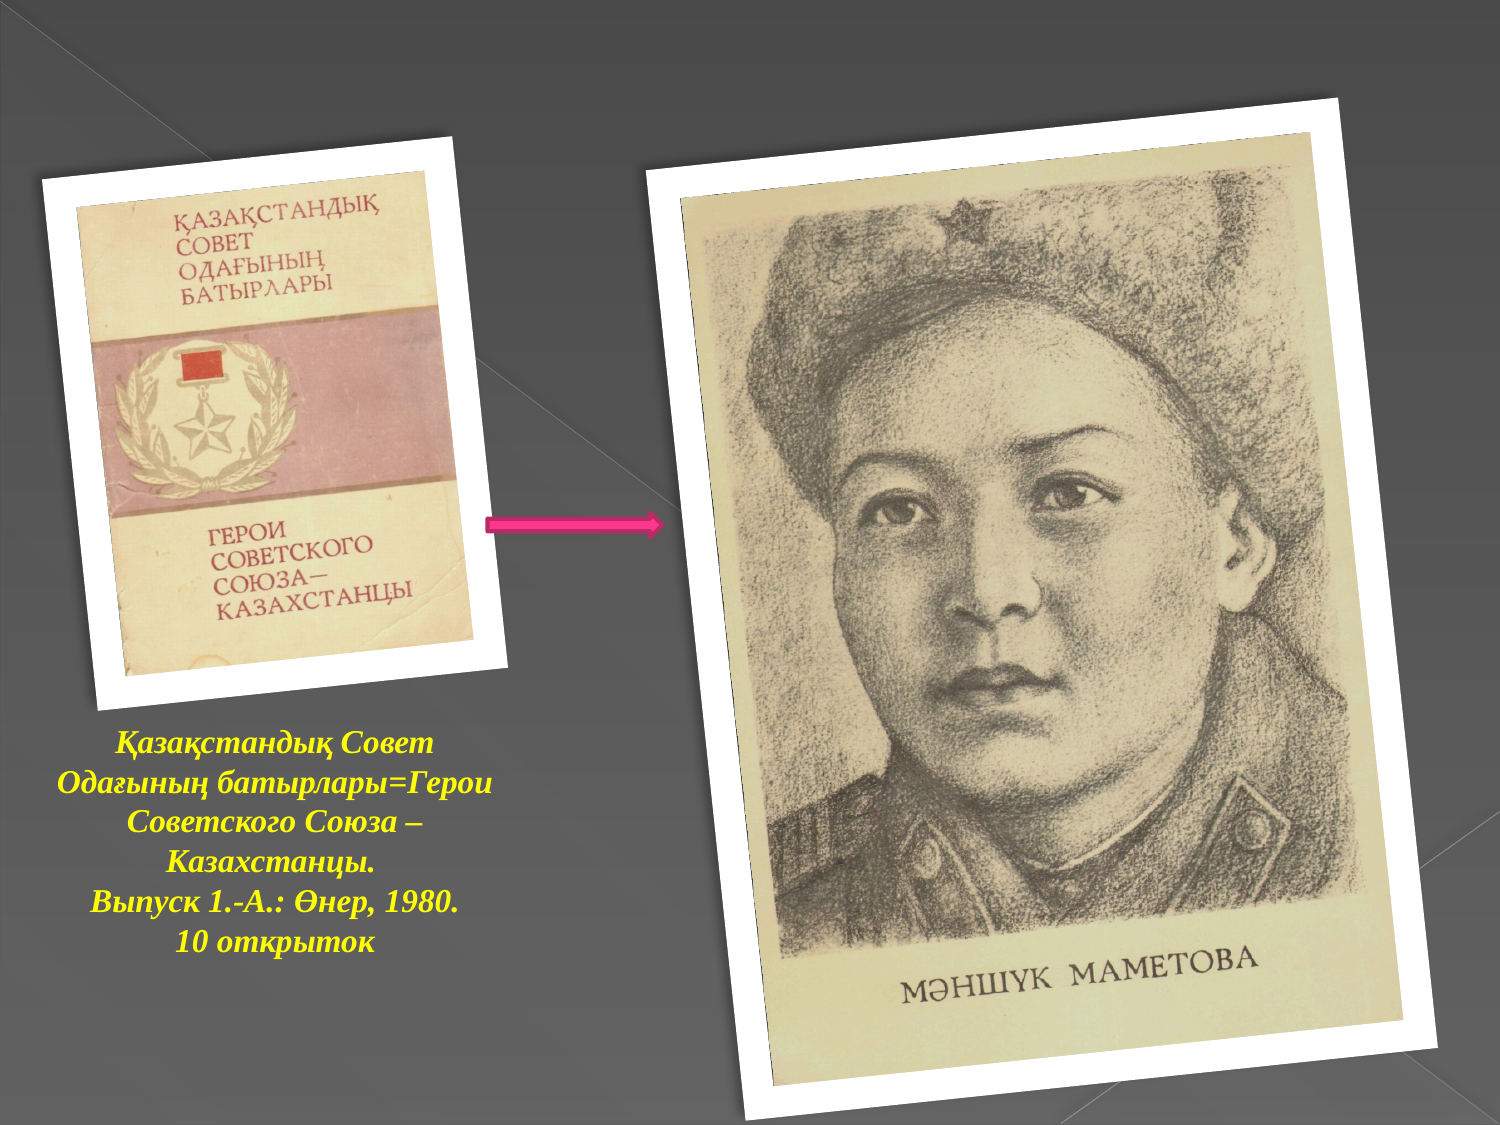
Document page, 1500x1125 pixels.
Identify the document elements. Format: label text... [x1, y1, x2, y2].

text_box Қазақстандық Совет Одағының батырлары=Герои Советского Союза – Казахстанцы. Выпуск 1.-А.: Өнер, 1980. 10 открыток [37, 712, 513, 967]
picture [99, 187, 451, 660]
text_box [485, 510, 665, 540]
picture [681, 133, 1403, 1086]
